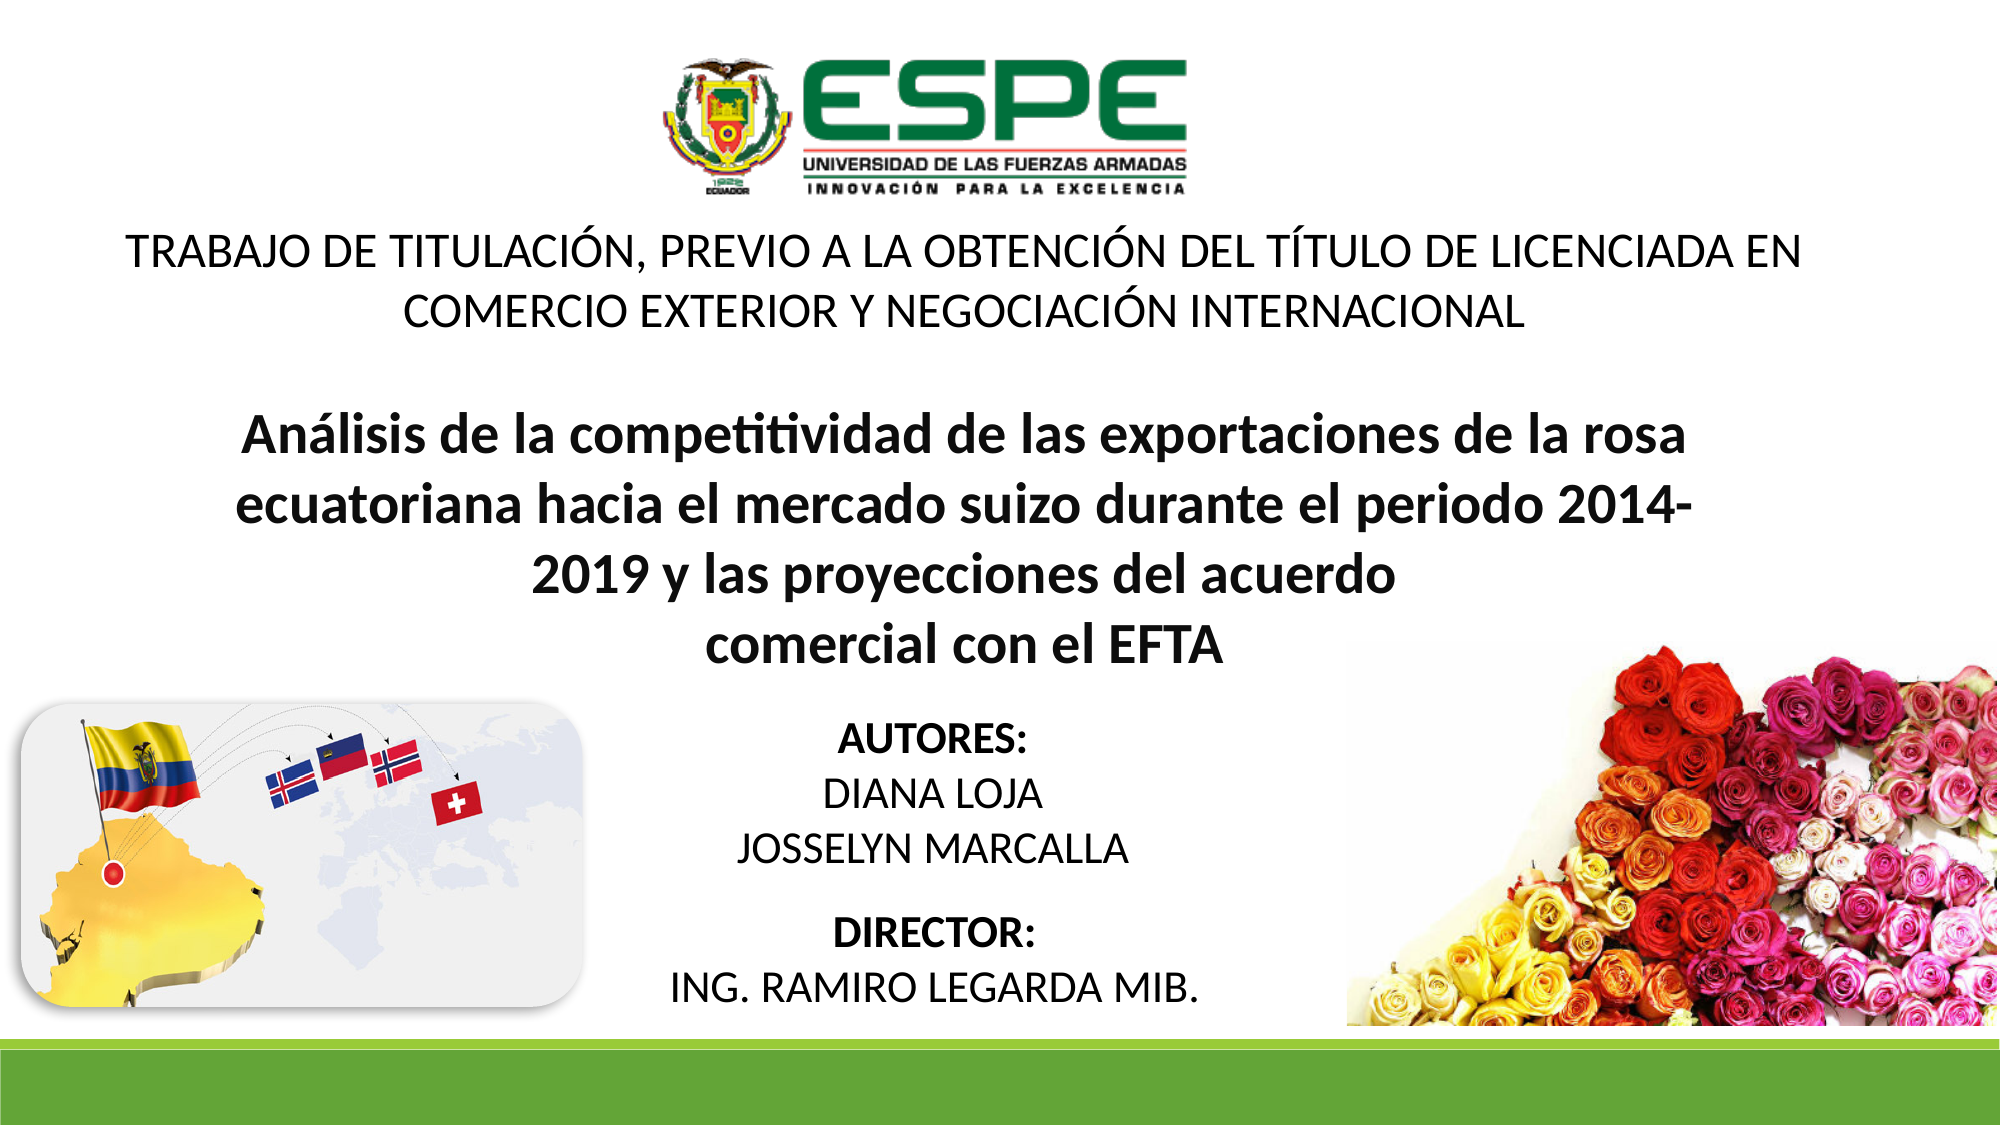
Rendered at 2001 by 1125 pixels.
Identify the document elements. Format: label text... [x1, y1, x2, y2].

text_box AUTORES: DIANA LOJA JOSSELYN MARCALLA [715, 700, 1151, 881]
text_box TRABAJO DE TITULACIÓN, PREVIO A LA OBTENCIÓN DEL TÍTULO DE LICENCIADA EN COMERCIO EXTERIOR Y NEGOCIACIÓN INTERNACIONAL [69, 209, 1860, 345]
text_box Análisis de la competitividad de las exportaciones de la rosa ecuatoriana hacia el mercado suizo durante el periodo 2014-2019 y las proyecciones del acuerdo comercial con el EFTA [201, 387, 1729, 728]
picture [659, 53, 1220, 202]
picture [20, 703, 583, 1008]
text_box DIRECTOR: ING. RAMIRO LEGARDA MIB. [613, 893, 1257, 1019]
picture [1346, 640, 1998, 1026]
